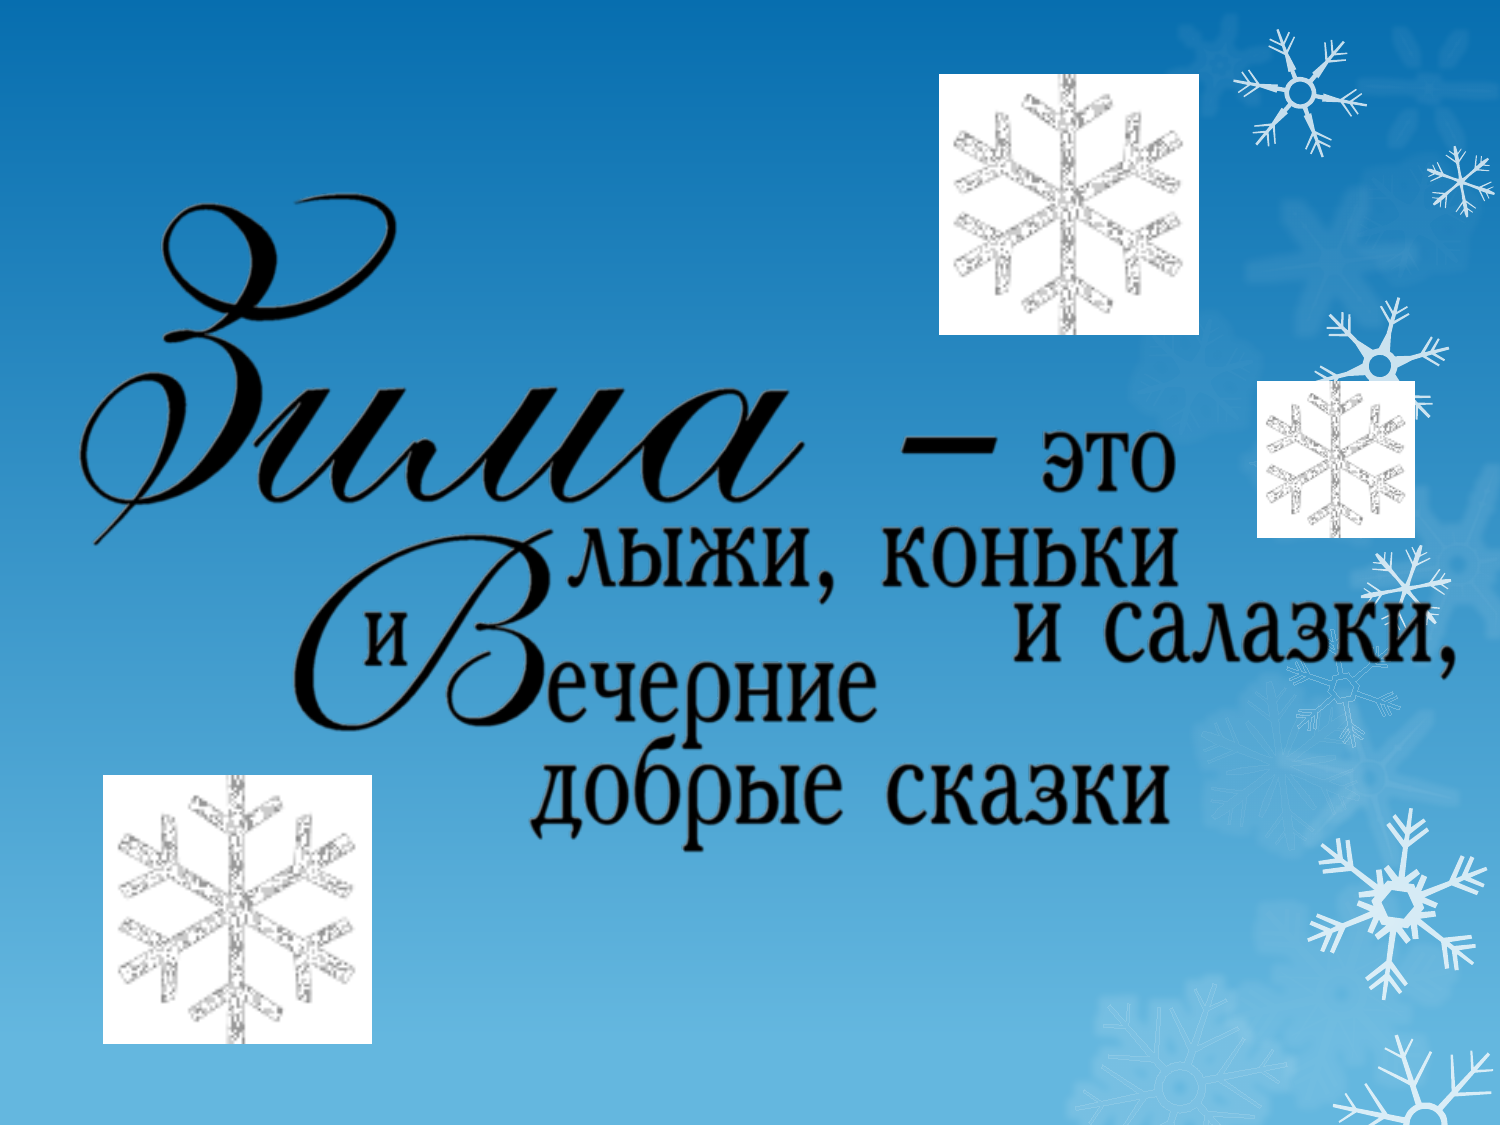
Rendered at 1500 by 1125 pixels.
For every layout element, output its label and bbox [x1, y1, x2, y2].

picture [64, 74, 1470, 1044]
